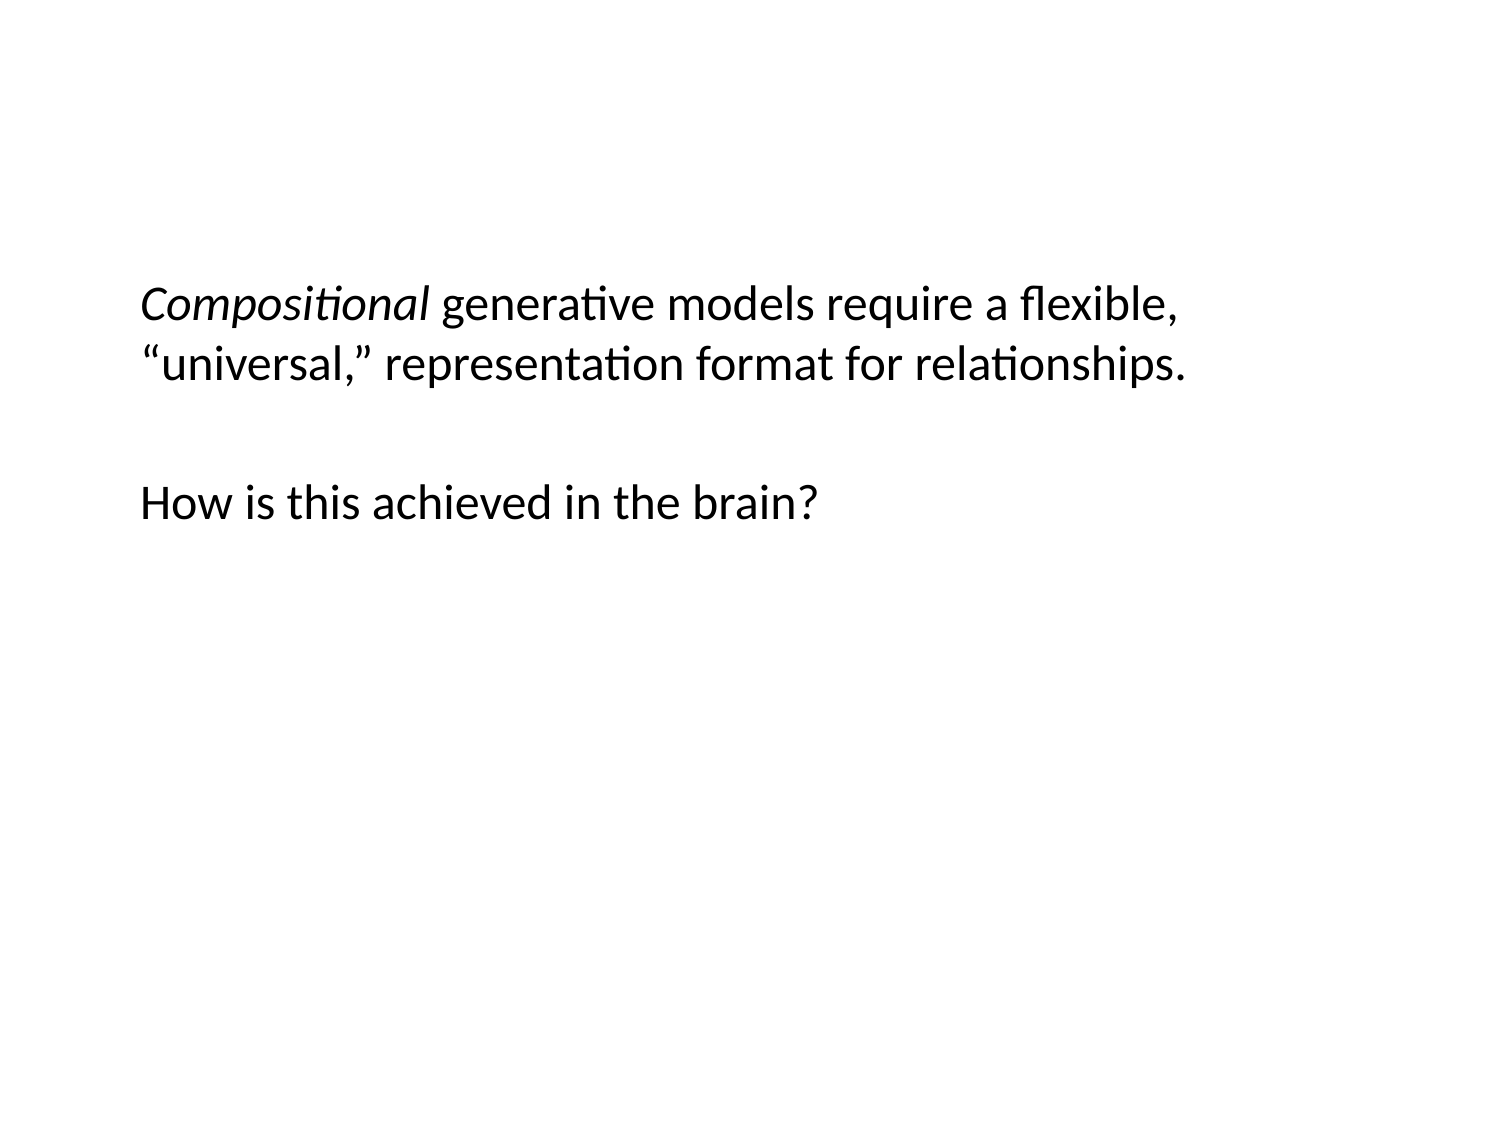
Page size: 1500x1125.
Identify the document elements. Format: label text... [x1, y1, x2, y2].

subtitle Compositional generative models require a flexible, “universal,” representation format for relationships. How is this achieved in the brain? [124, 262, 1226, 663]
